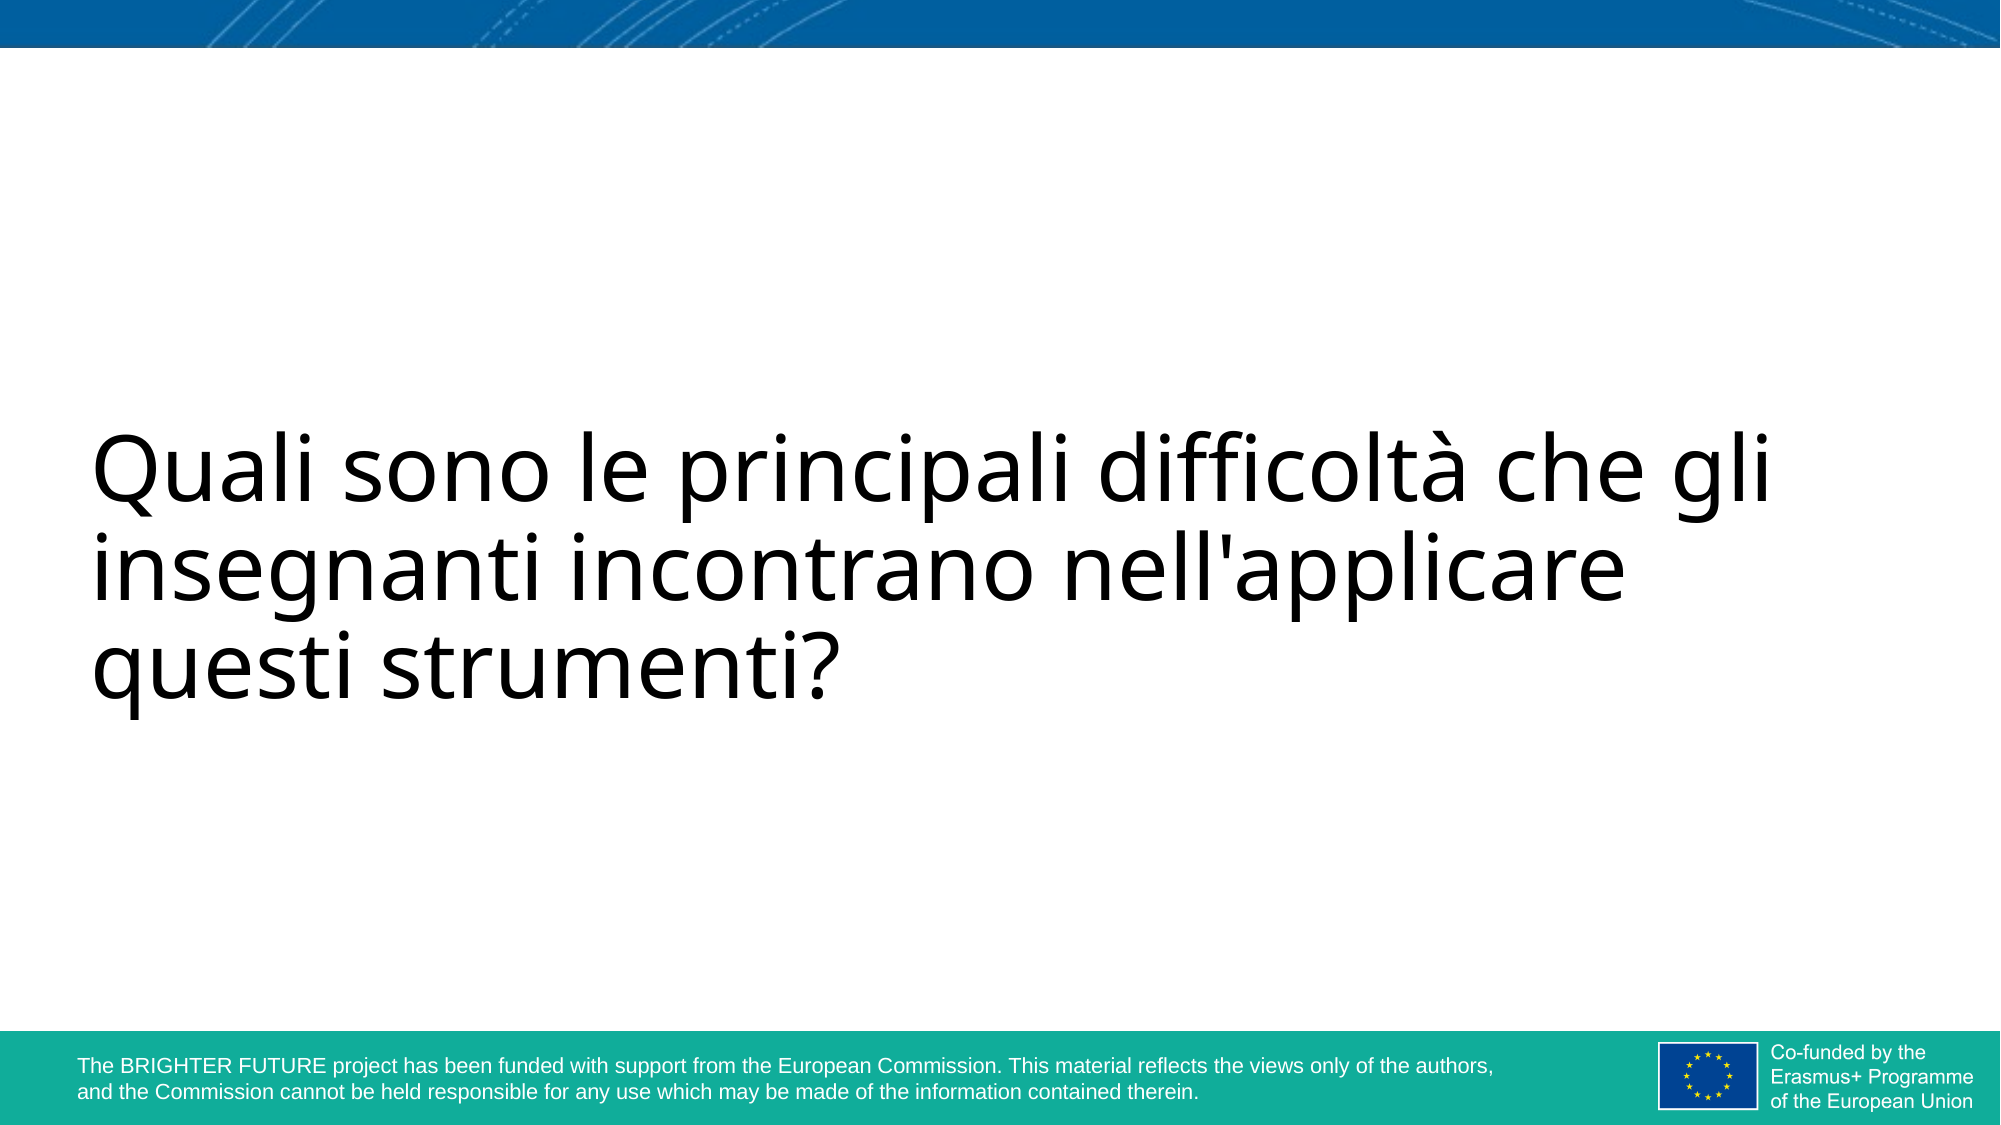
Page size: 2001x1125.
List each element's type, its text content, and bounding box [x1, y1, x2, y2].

picture [0, 0, 2000, 48]
picture [1658, 1042, 1973, 1112]
title Quali sono le principali difficoltà che gli insegnanti incontrano nell'applicare questi strumenti? [90, 421, 1910, 641]
